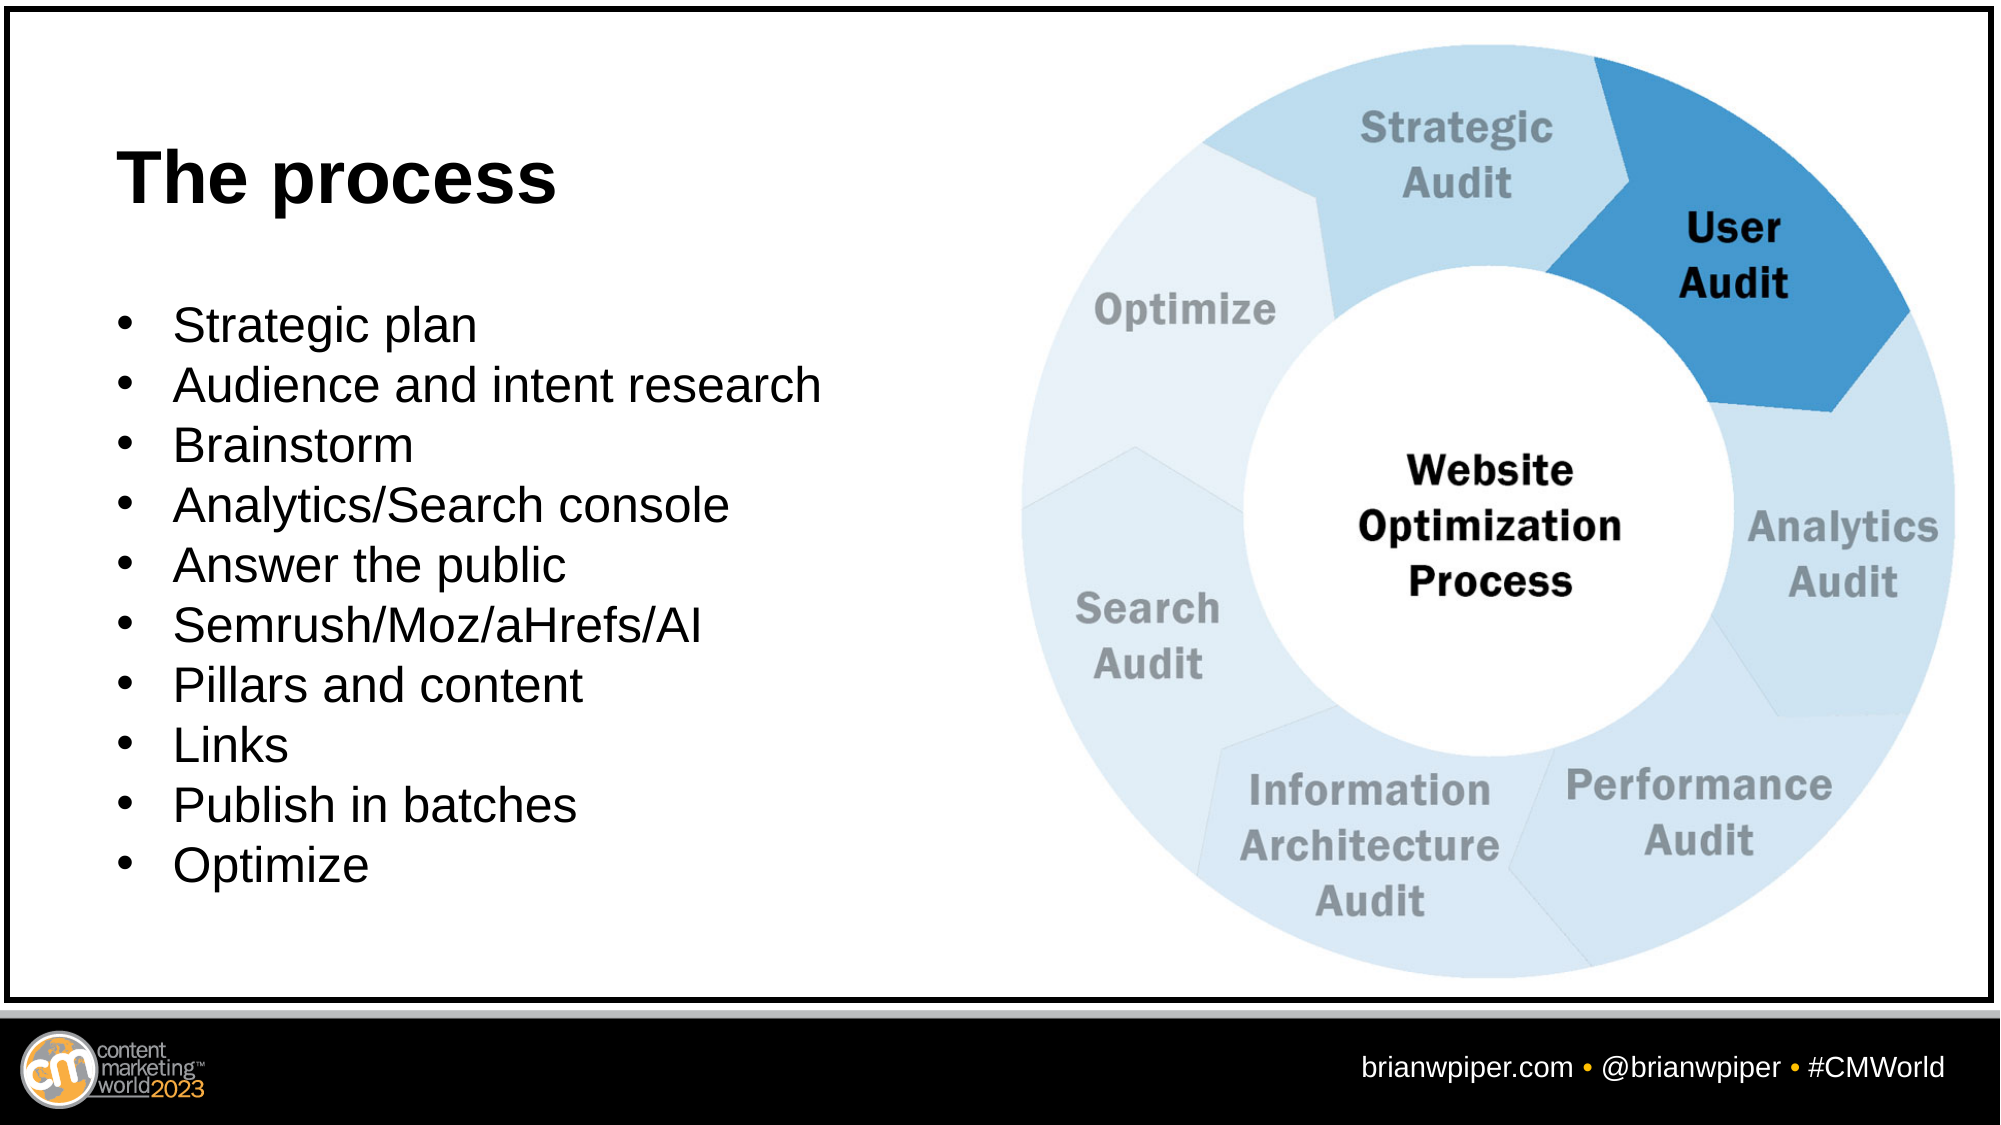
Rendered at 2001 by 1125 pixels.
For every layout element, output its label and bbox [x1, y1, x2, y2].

picture [0, 0, 2000, 1125]
text_box [6, 8, 969, 1001]
